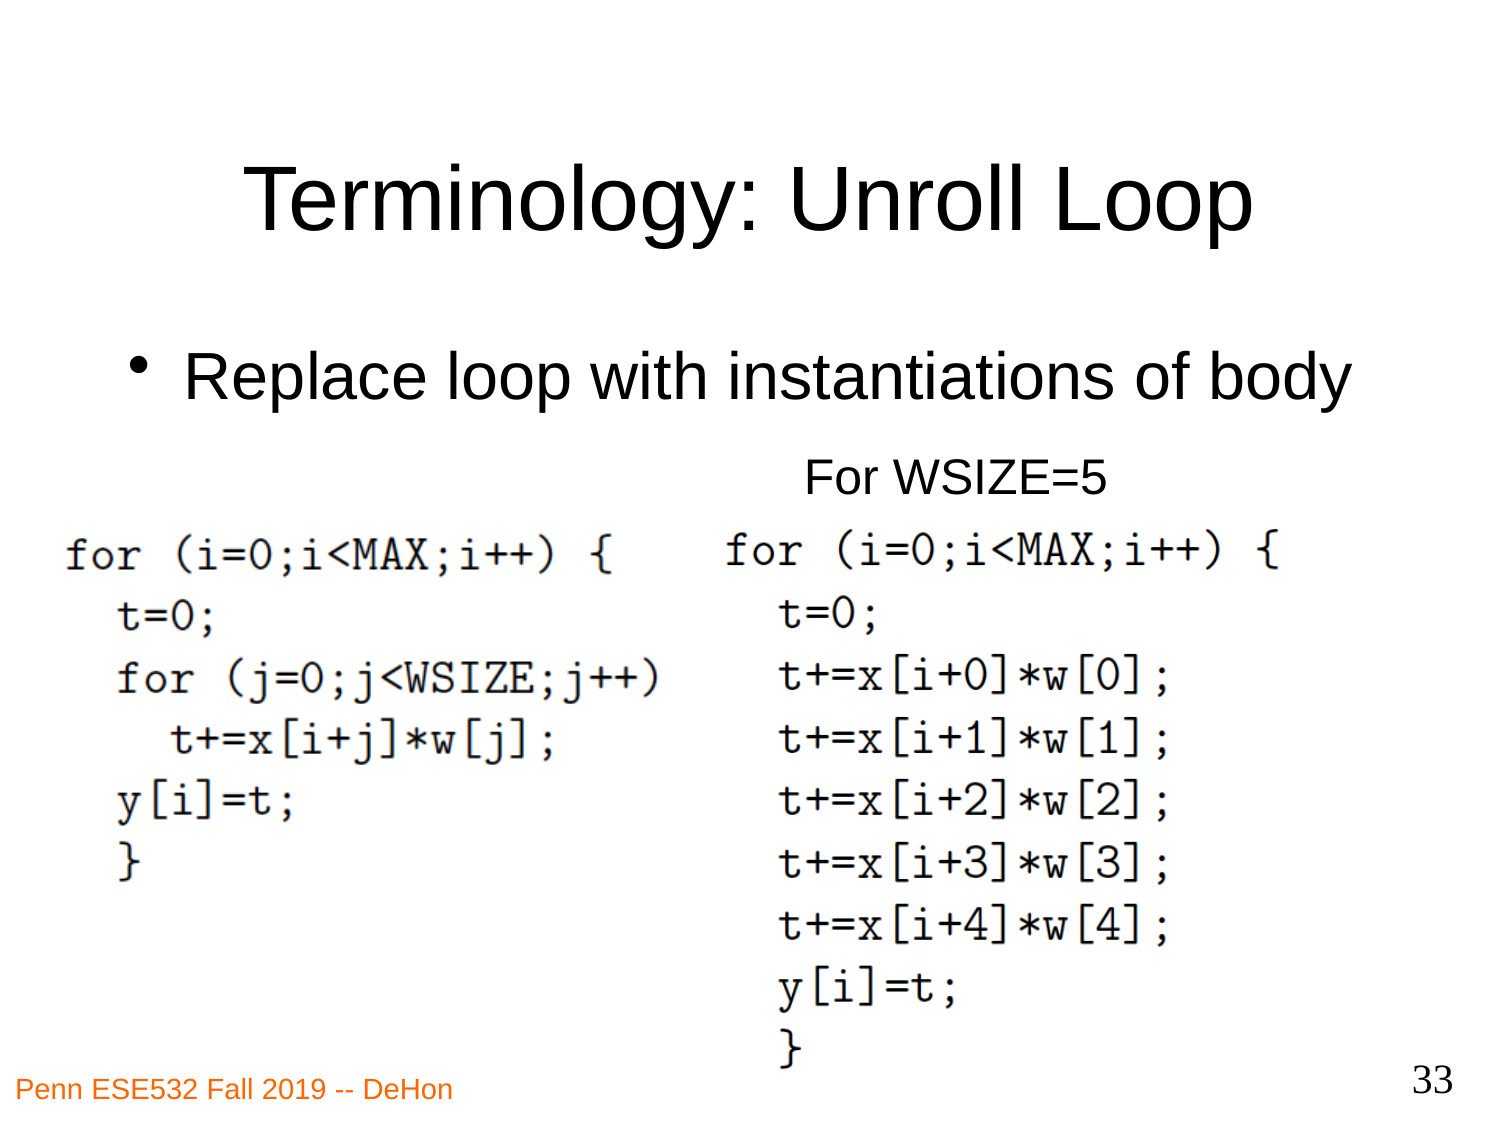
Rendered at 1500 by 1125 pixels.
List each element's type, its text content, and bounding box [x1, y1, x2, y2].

text_box For WSIZE=5 [789, 437, 1124, 513]
list Replace loop with instantiations of body [112, 324, 1388, 1001]
slide_number 33 [1155, 1043, 1469, 1120]
picture [37, 512, 688, 907]
picture [690, 519, 1317, 1094]
slide_number Penn ESE532 Fall 2019 -- DeHon [0, 1062, 688, 1125]
title Terminology: Unroll Loop [112, 99, 1388, 288]
